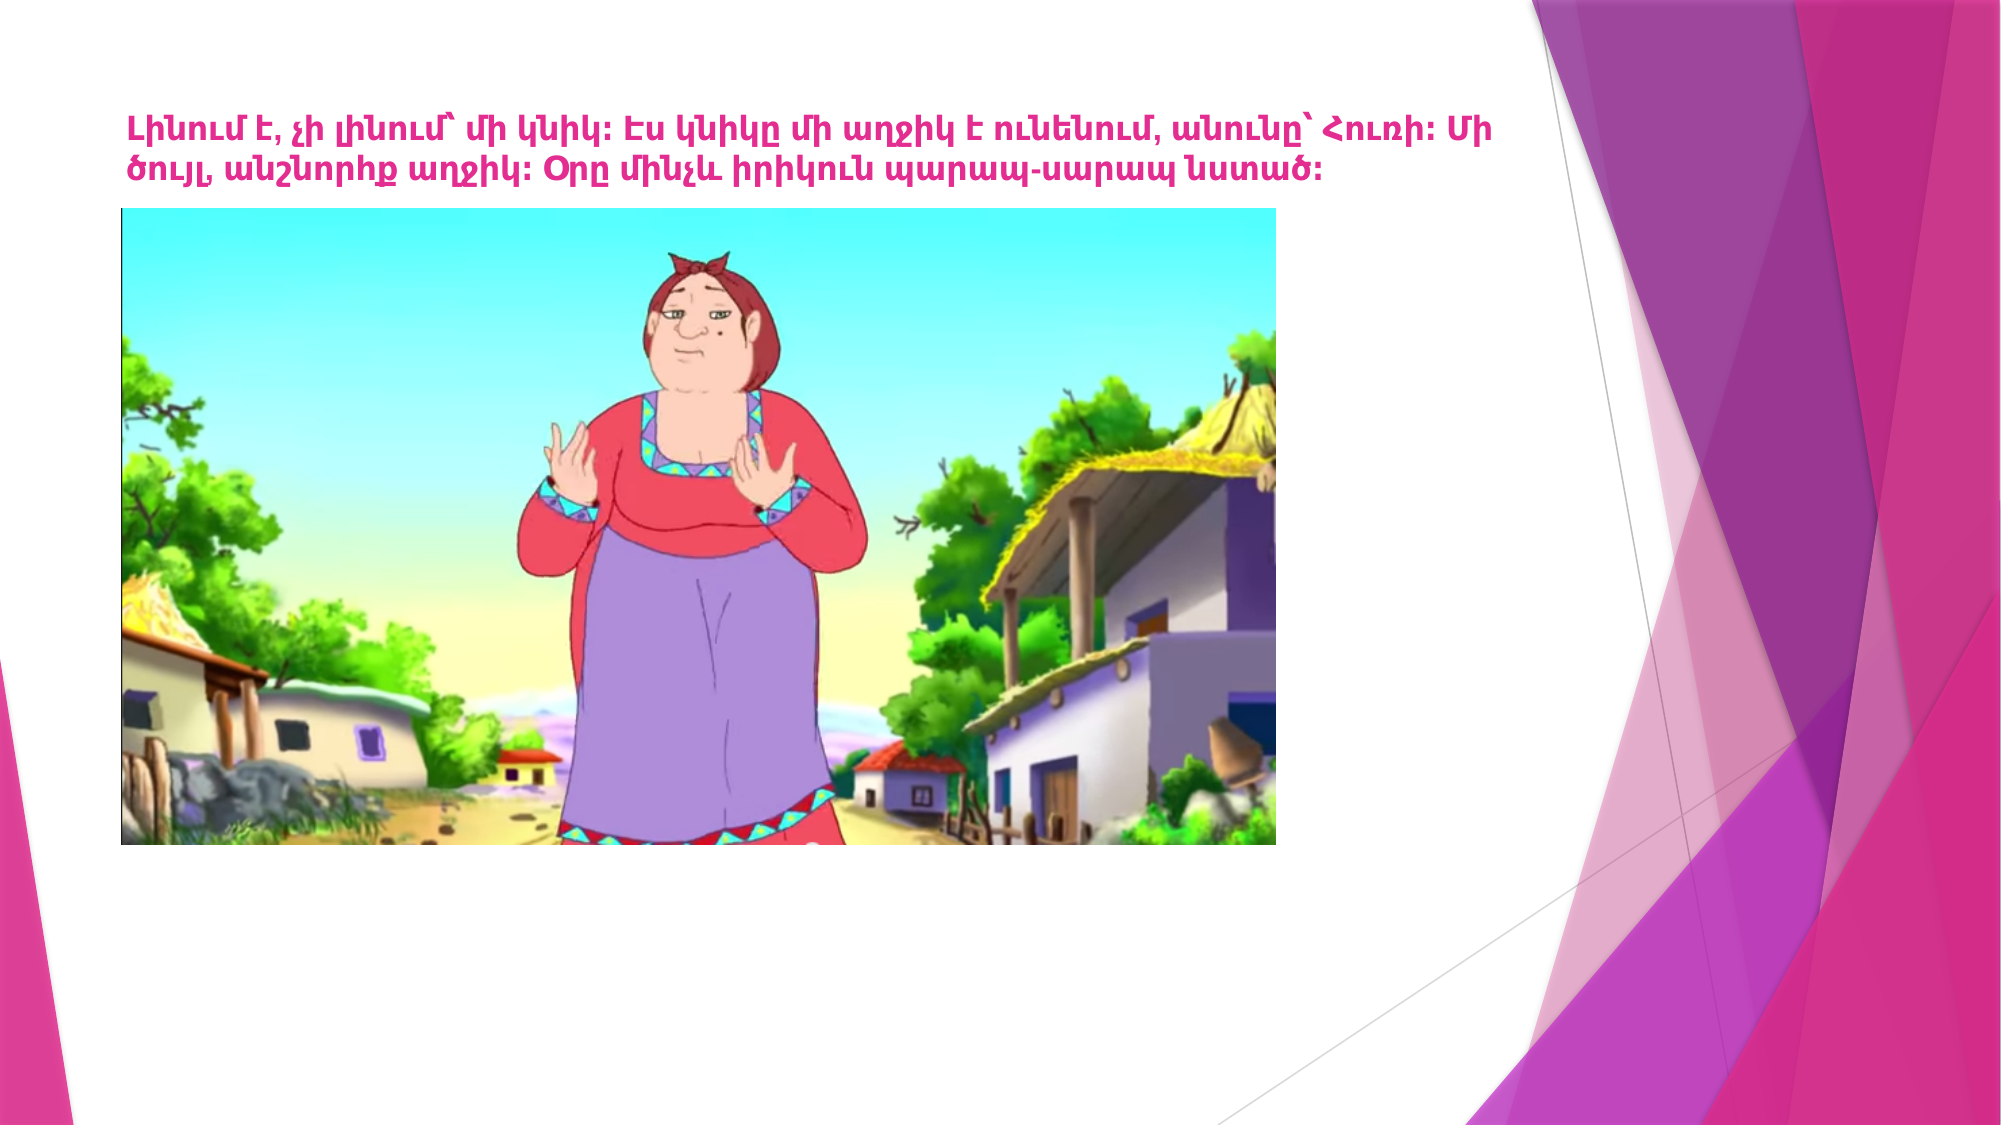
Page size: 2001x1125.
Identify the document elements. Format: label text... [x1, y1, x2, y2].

title Լինում է, չի լինում՝ մի կնիկ։ Էս կնիկը մի աղջիկ է ունենում, անունը՝ Հուռի։ Մի ծույլ, անշնորհք աղջիկ։ Օրը մինչև իրիկուն պարապ-սարապ նստած։ [111, 99, 1522, 317]
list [121, 207, 1276, 846]
